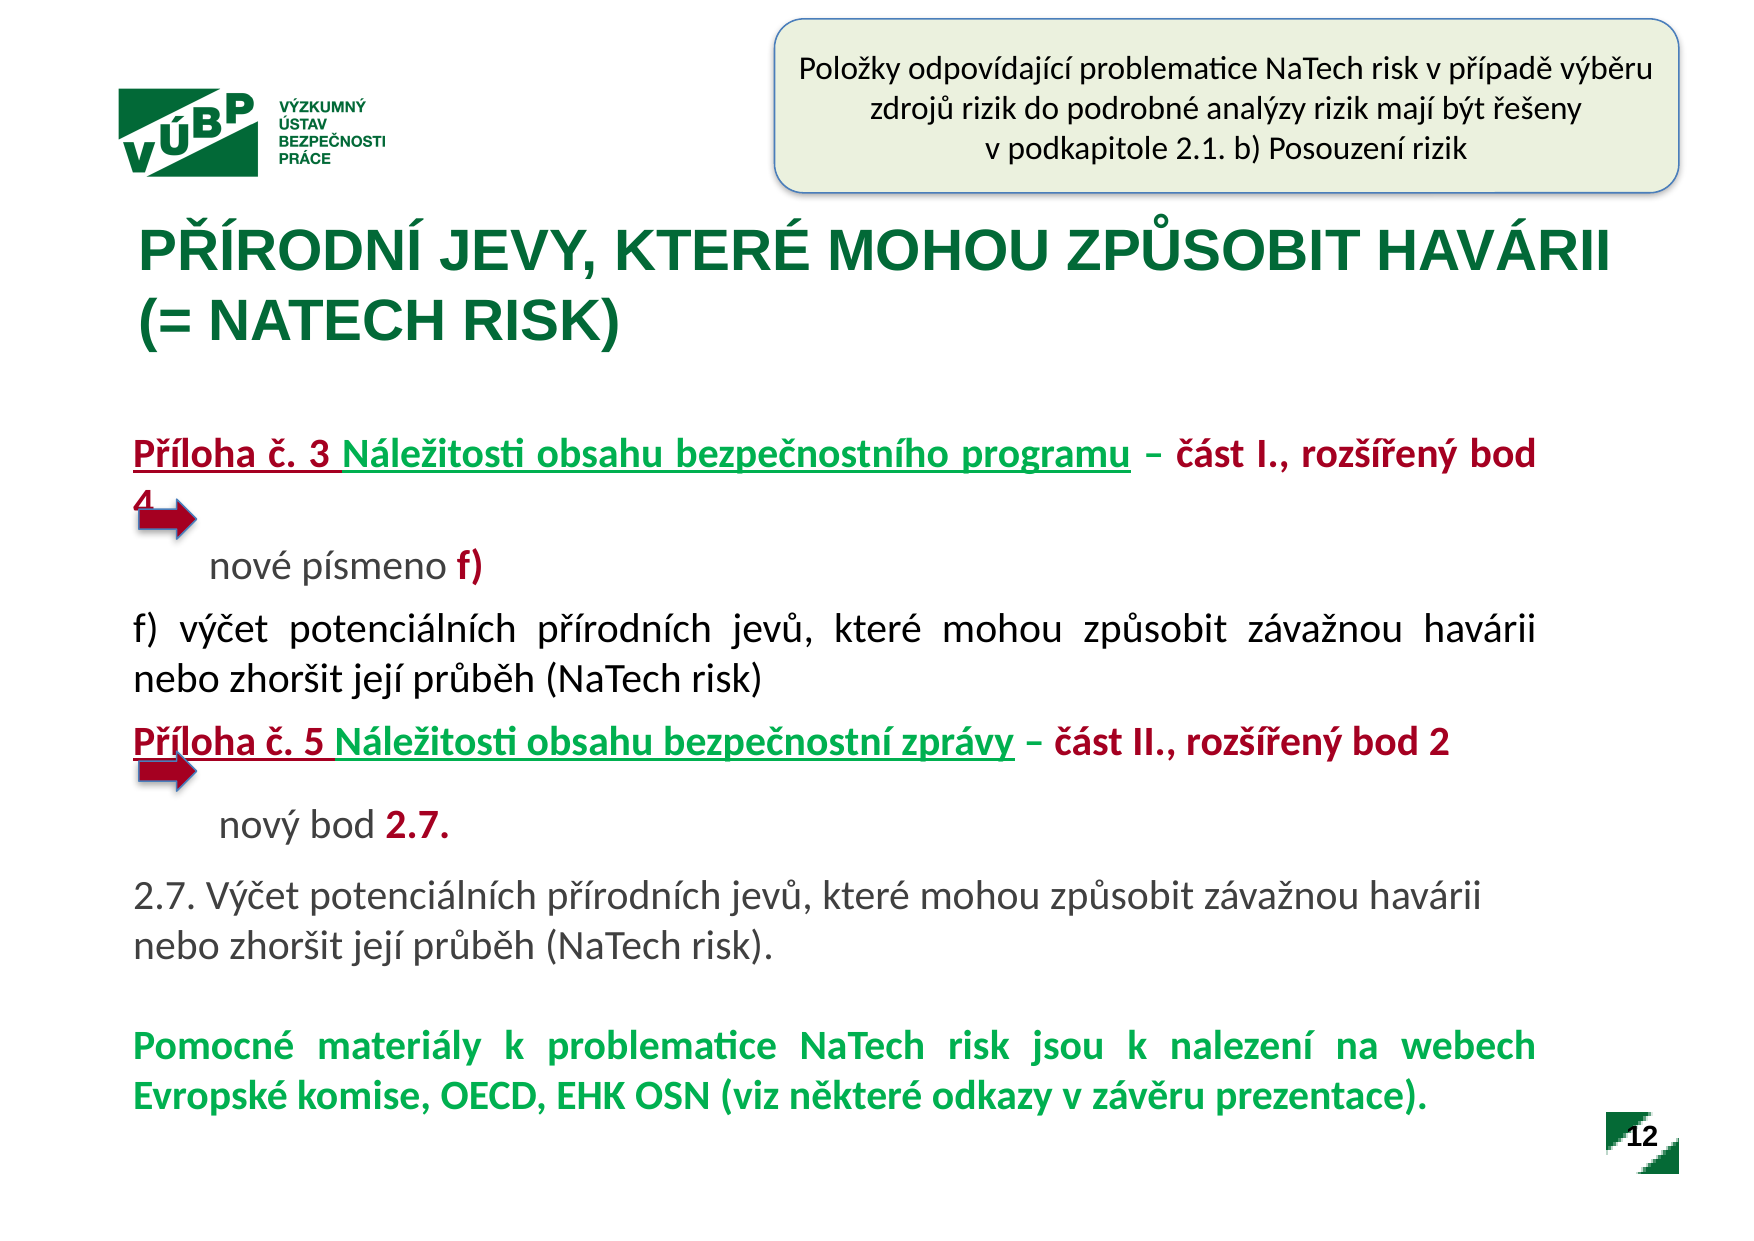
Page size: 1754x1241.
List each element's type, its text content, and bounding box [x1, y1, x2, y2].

text_box [138, 498, 198, 540]
text_box Položky odpovídající problematice NaTech risk v případě výběru zdrojů rizik do podrobné analýzy rizik mají být řešeny v podkapitole 2.1. b) Posouzení rizik [773, 18, 1680, 194]
text_box [138, 750, 198, 792]
picture [117, 88, 385, 178]
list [1605, 1112, 1680, 1174]
text_box přírodní jevy, které mohou způsobit havárii (= NaTech risk) [138, 211, 1617, 349]
text_box Příloha č. 3 Náležitosti obsahu bezpečnostního programu – část I., rozšířený bod 4 nové písmeno f) f) výčet potenciálních přírodních jevů, které mohou způsobit závažnou havárii nebo zhoršit její průběh (NaTech risk) Příloha č. 5 Náležitosti obsahu bezpečnostní zprávy – část II., rozšířený bod 2 nový bod 2.7. 2.7. Výčet potenciálních přírodních jevů, které mohou způsobit závažnou havárii nebo zhoršit její průběh (NaTech risk). Pomocné materiály k problematice NaTech risk jsou k nalezení na webech Evropské komise, OECD, EHK OSN (viz některé odkazy v závěru prezentace). [118, 418, 1553, 1154]
